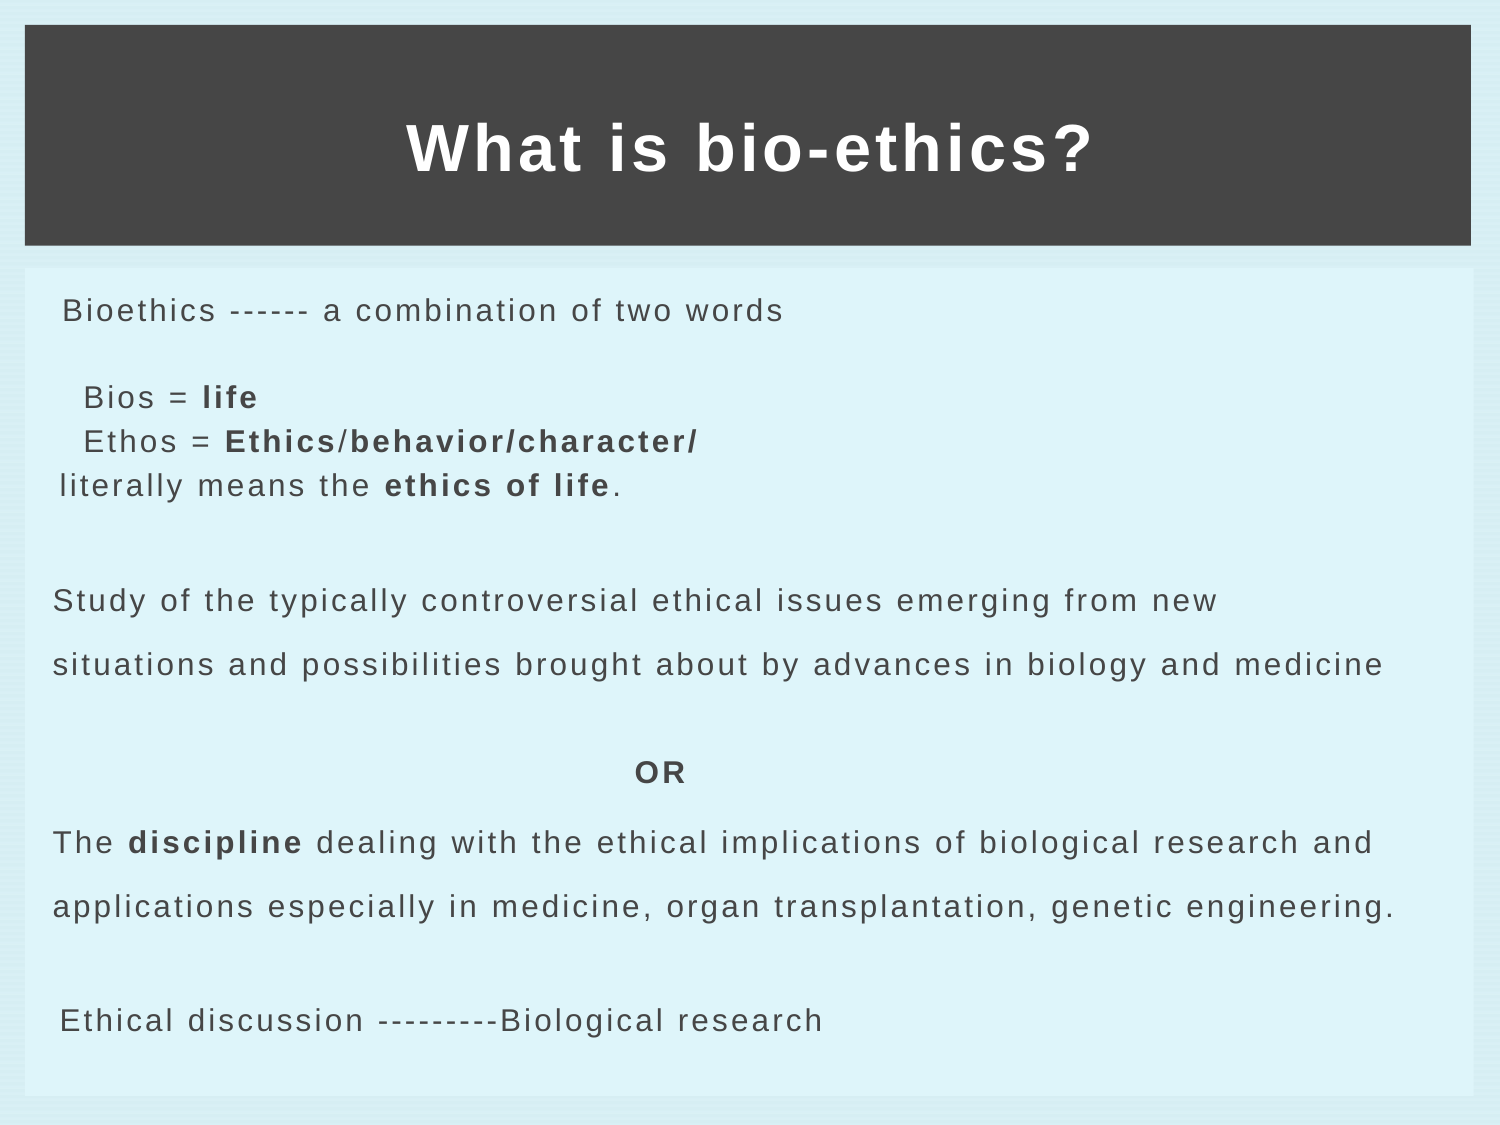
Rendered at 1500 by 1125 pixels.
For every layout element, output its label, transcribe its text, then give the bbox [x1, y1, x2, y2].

title What is bio-ethics? [62, 58, 1438, 232]
list Bioethics ------ a combination of two words Bios = life Ethos = Ethics/behavior/character/ literally means the ethics of life. Study of the typically controversial ethical issues emerging from new situations and possibilities brought about by advances in biology and medicine OR The discipline dealing with the ethical implications of biological research and applications especially in medicine, organ transplantation, genetic engineering. Ethical discussion ---------Biological research [37, 249, 1442, 1125]
